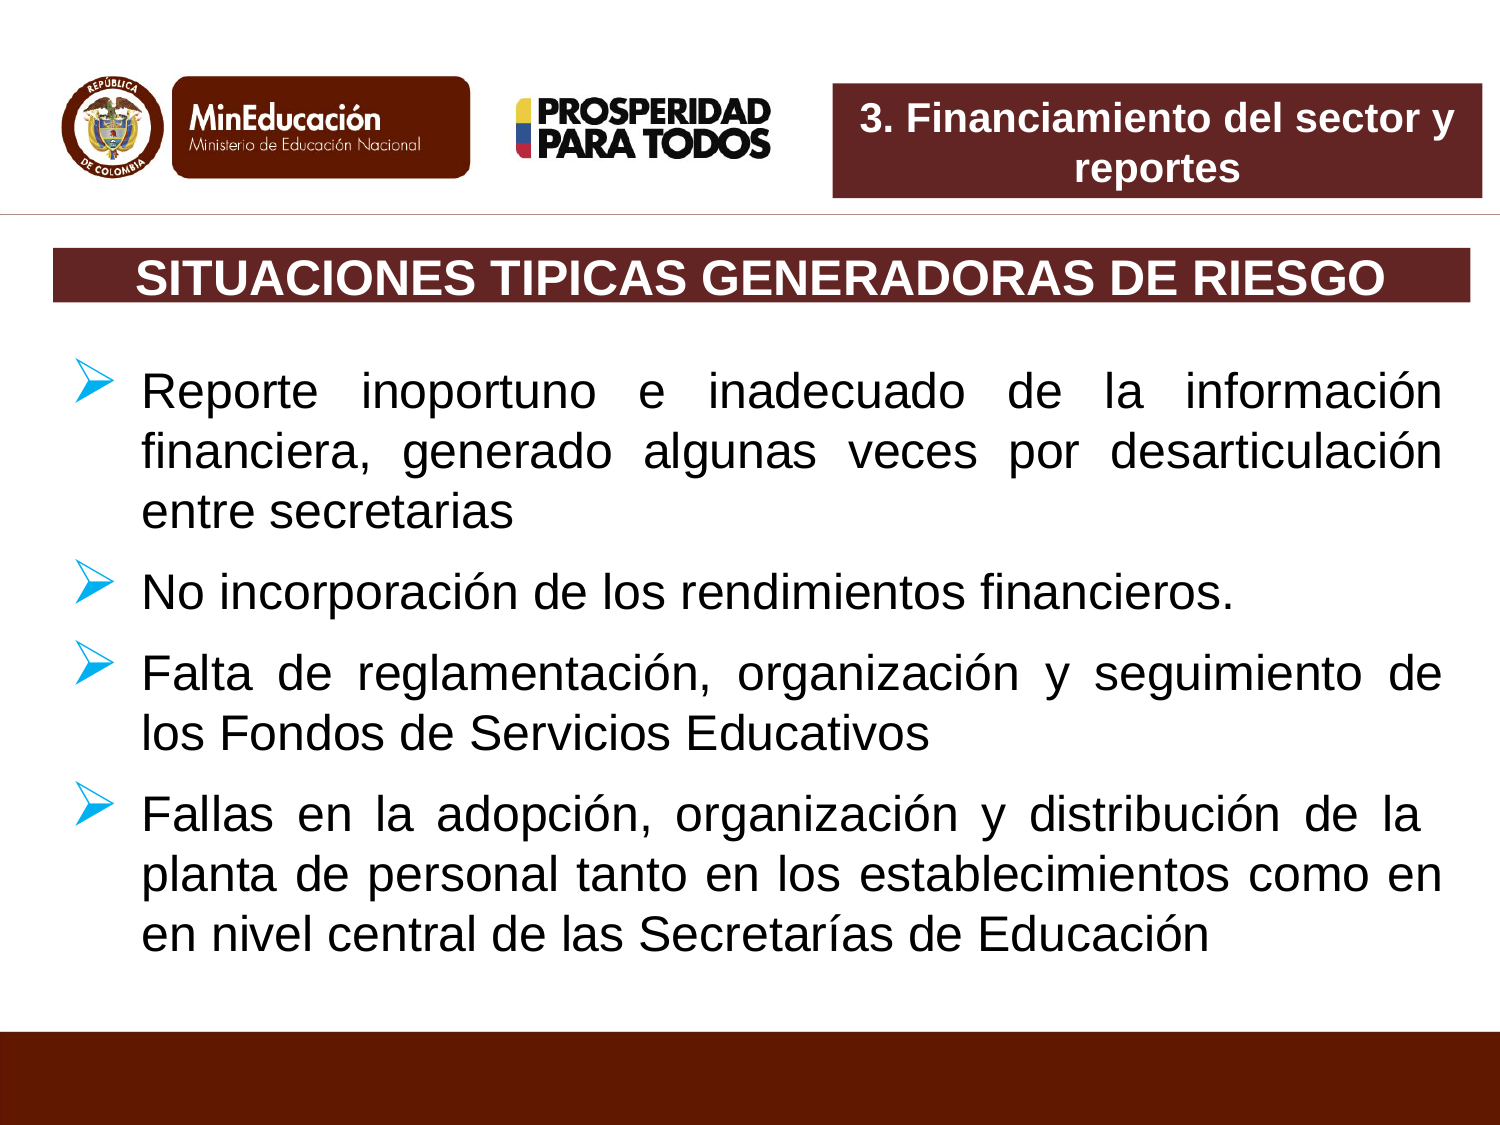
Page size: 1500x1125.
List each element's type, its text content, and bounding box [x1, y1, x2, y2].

text_box 3. Financiamiento del sector y reportes [832, 83, 1483, 199]
picture [0, 0, 1500, 1125]
text_box SITUACIONES TIPICAS GENERADORAS DE RIESGO [53, 247, 1471, 303]
text_box Reporte inoportuno e inadecuado de la información financiera, generado algunas veces por desarticulación entre secretarias No incorporación de los rendimientos financieros. Falta de reglamentación, organización y seguimiento de los Fondos de Servicios Educativos Fallas en la adopción, organización y distribución de la planta de personal tanto en los establecimientos como en en nivel central de las Secretarías de Educación [53, 326, 1459, 1047]
